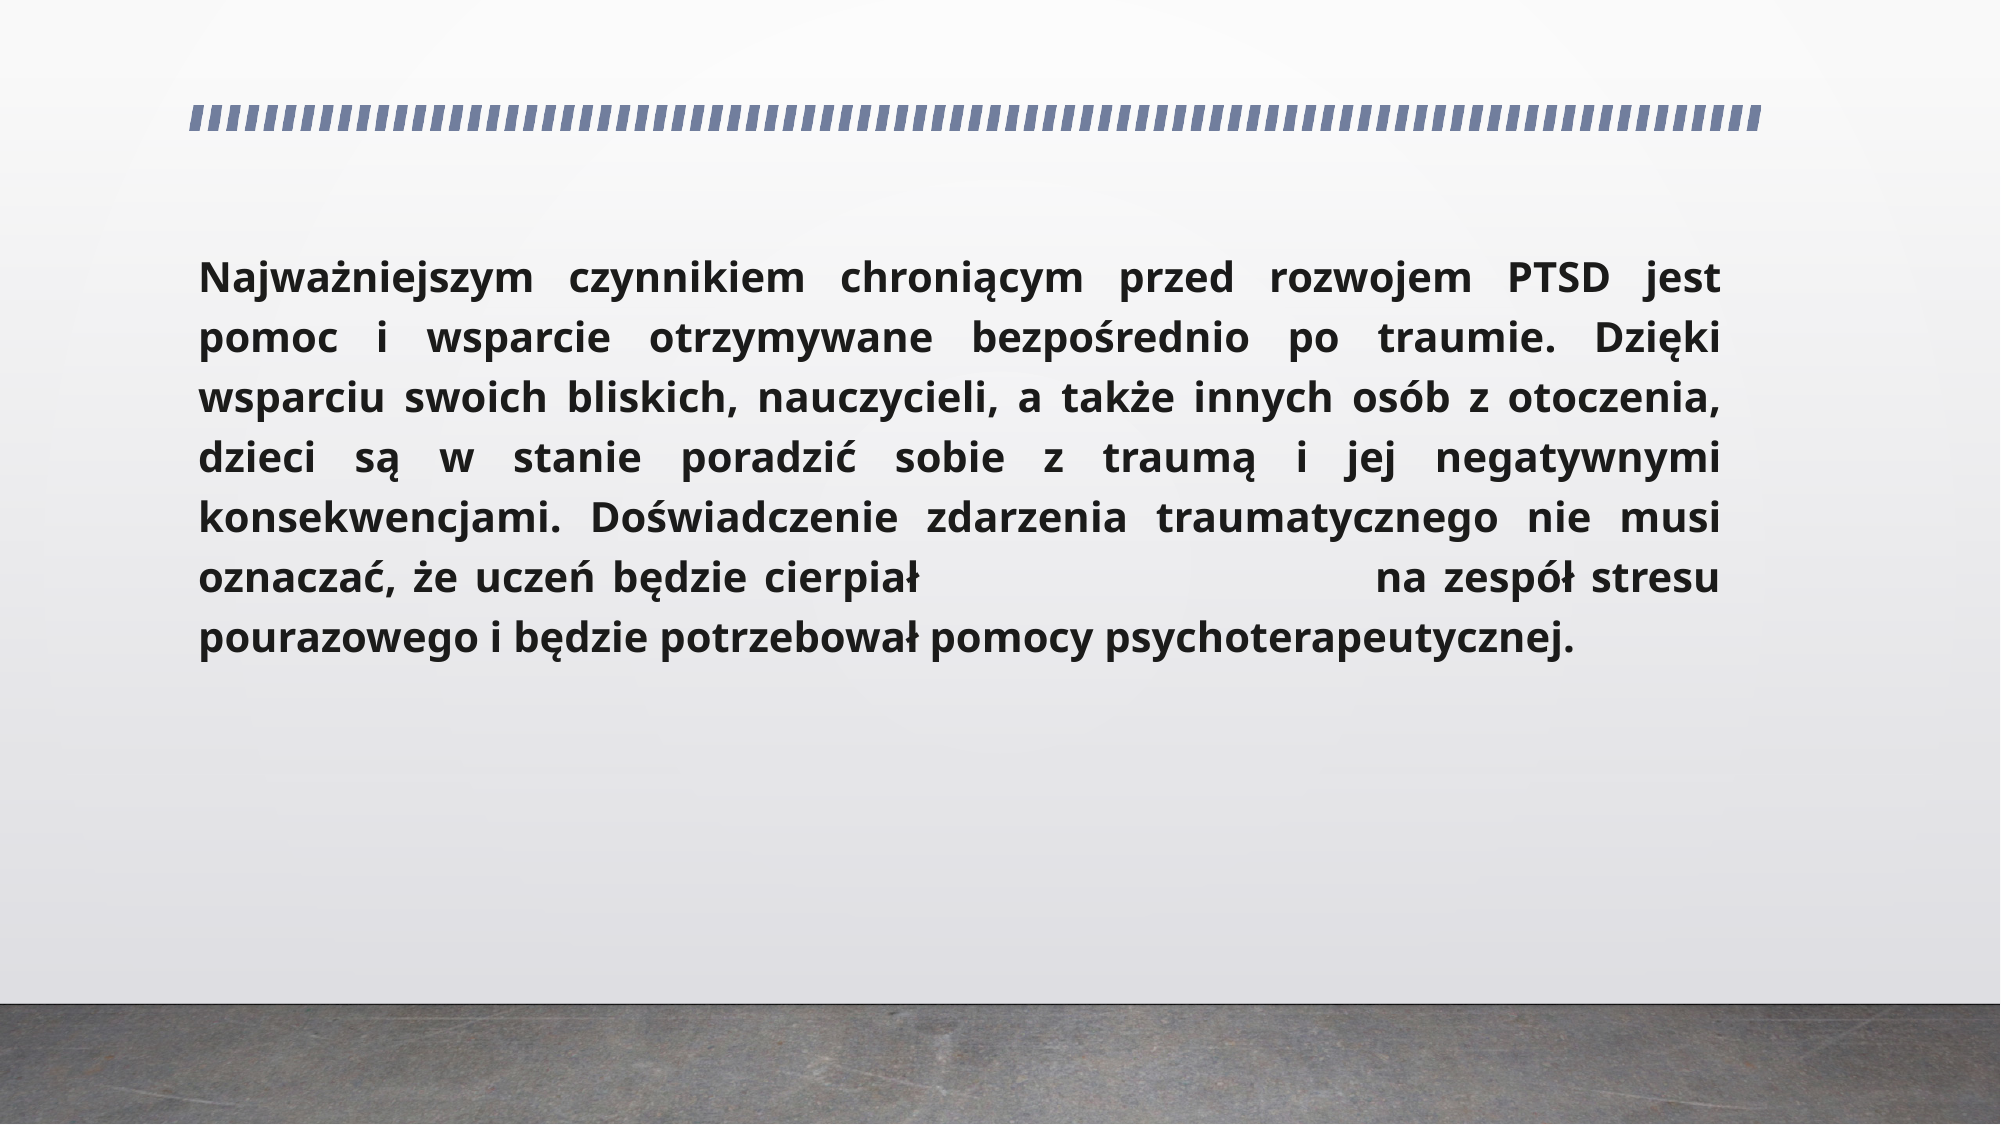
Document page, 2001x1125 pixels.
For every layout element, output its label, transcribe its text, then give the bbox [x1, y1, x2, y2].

picture [0, 1004, 2000, 1124]
list Najważniejszym czynnikiem chroniącym przed rozwojem PTSD jest pomoc i wsparcie otrzymywane bezpośrednio po traumie. Dzięki wsparciu swoich bliskich, nauczycieli, a także innych osób z otoczenia, dzieci są w stanie poradzić sobie z traumą i jej negatywnymi konsekwencjami. Doświadczenie zdarzenia traumatycznego nie musi oznaczać, że uczeń będzie cierpiał na zespół stresu pourazowego i będzie potrzebował pomocy psychoterapeutycznej. [183, 233, 1738, 774]
